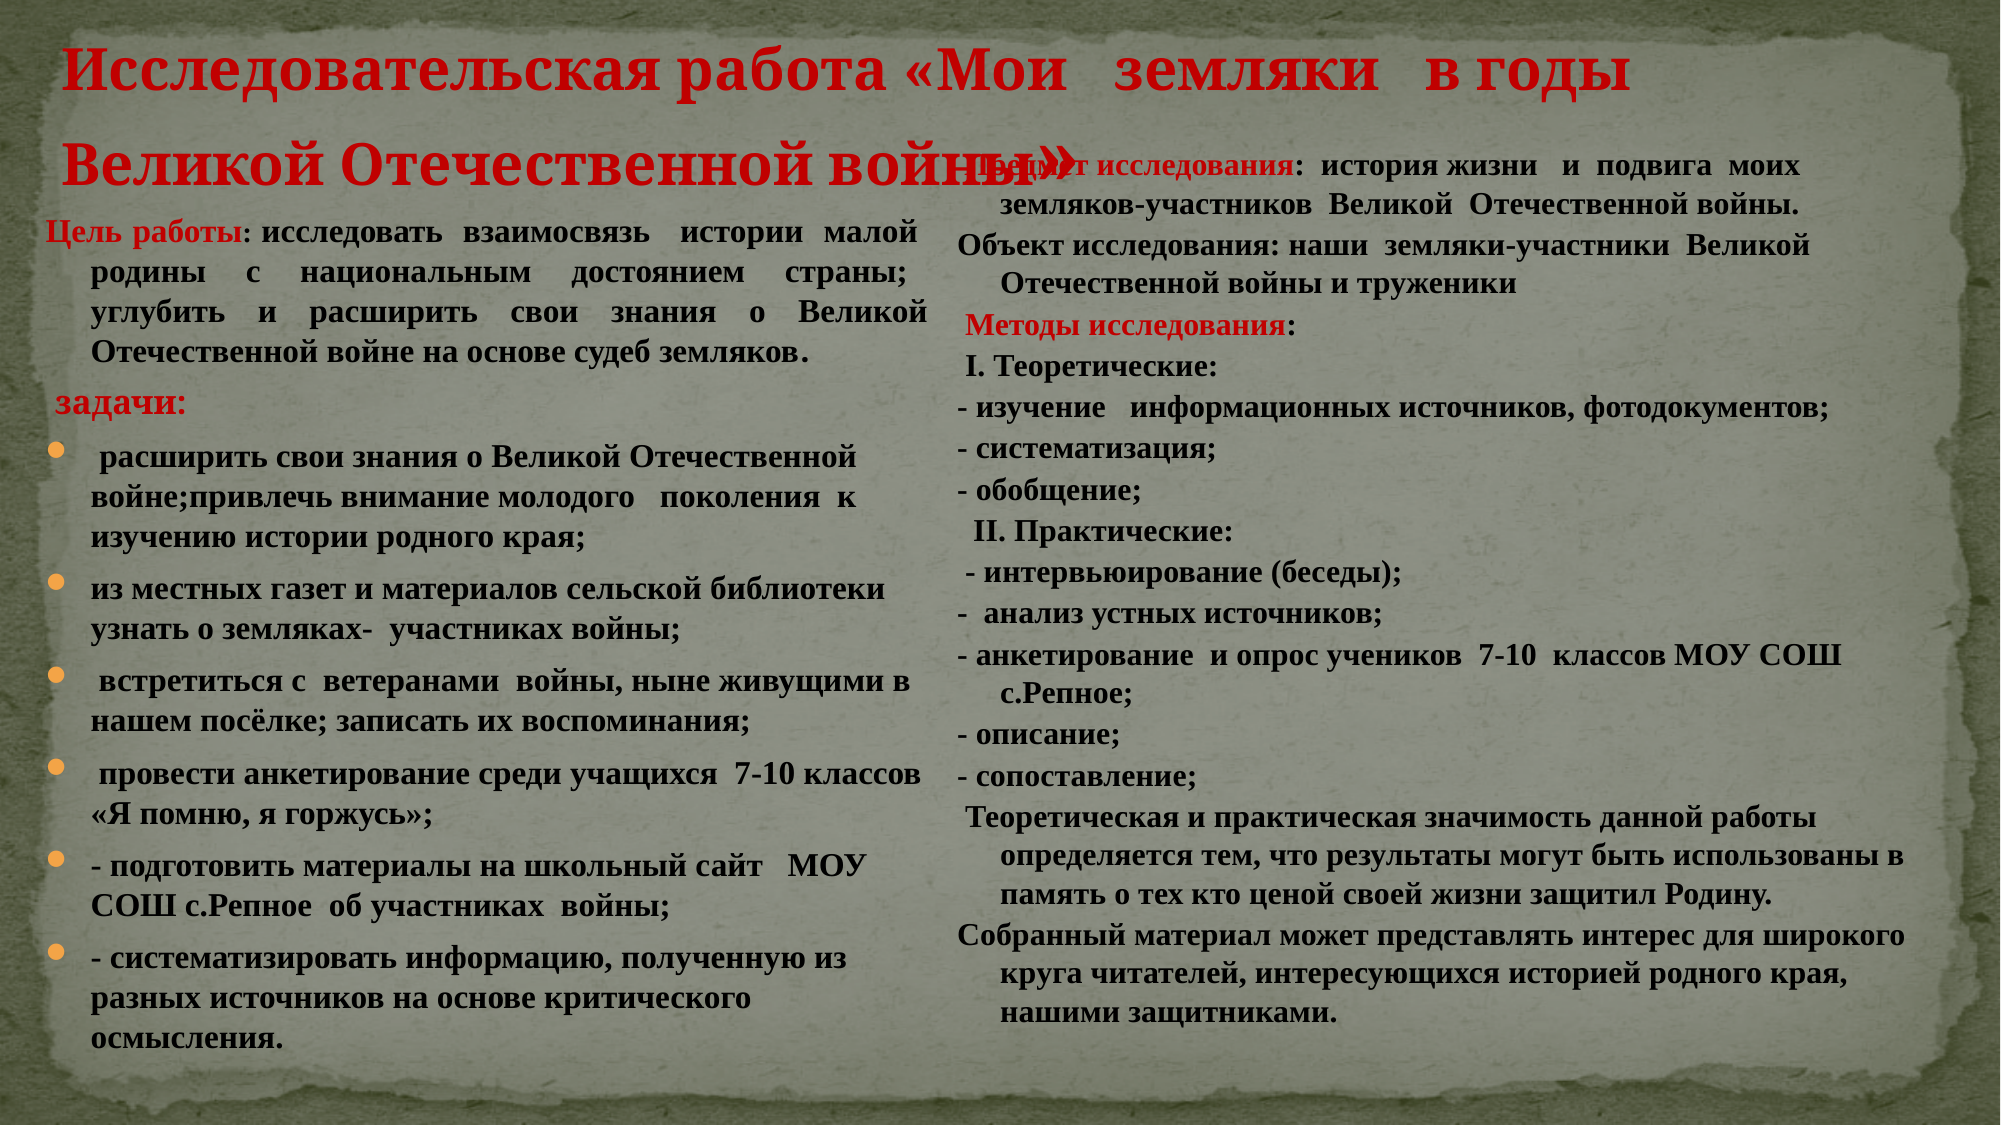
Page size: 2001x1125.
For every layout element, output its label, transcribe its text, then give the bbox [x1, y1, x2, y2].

text_box Исследовательская работа «Мои земляки в годы Великой Отечественной войны» [46, 24, 1904, 310]
list Предмет исследования: история жизни и подвига моих земляков-участников Великой Отечественной войны. Объект исследования: наши земляки-участники Великой Отечественной войны и труженики Методы исследования: I. Теоретические: - изучение информационных источников, фотодокументов; - систематизация; - обобщение; II. Практические: - интервьюирование (беседы); - анализ устных источников; - анкетирование и опрос учеников 7-10 классов МОУ СОШ с.Репное; - описание; - сопоставление; Теоретическая и практическая значимость данной работы определяется тем, что результаты могут быть использованы в память о тех кто ценой своей жизни защитил Родину. Собранный материал может представлять интерес для широкого круга читателей, интересующихся историей родного края, нашими защитниками. [942, 136, 1931, 1093]
list Цель работы: исследовать взаимосвязь истории малой родины с национальным достоянием страны; углубить и расширить свои знания о Великой Отечественной войне на основе судеб земляков. задачи: расширить свои знания о Великой Отечественной войне;привлечь внимание молодого поколения к изучению истории родного края; из местных газет и материалов сельской библиотеки узнать о земляках- участниках войны; встретиться с ветеранами войны, ныне живущими в нашем посёлке; записать их воспоминания; провести анкетирование среди учащихся 7-10 классов «Я помню, я горжусь»; - подготовить материалы на школьный сайт МОУ СОШ с.Репное об участниках войны; - систематизировать информацию, полученную из разных источников на основе критического осмысления. [30, 201, 944, 1125]
